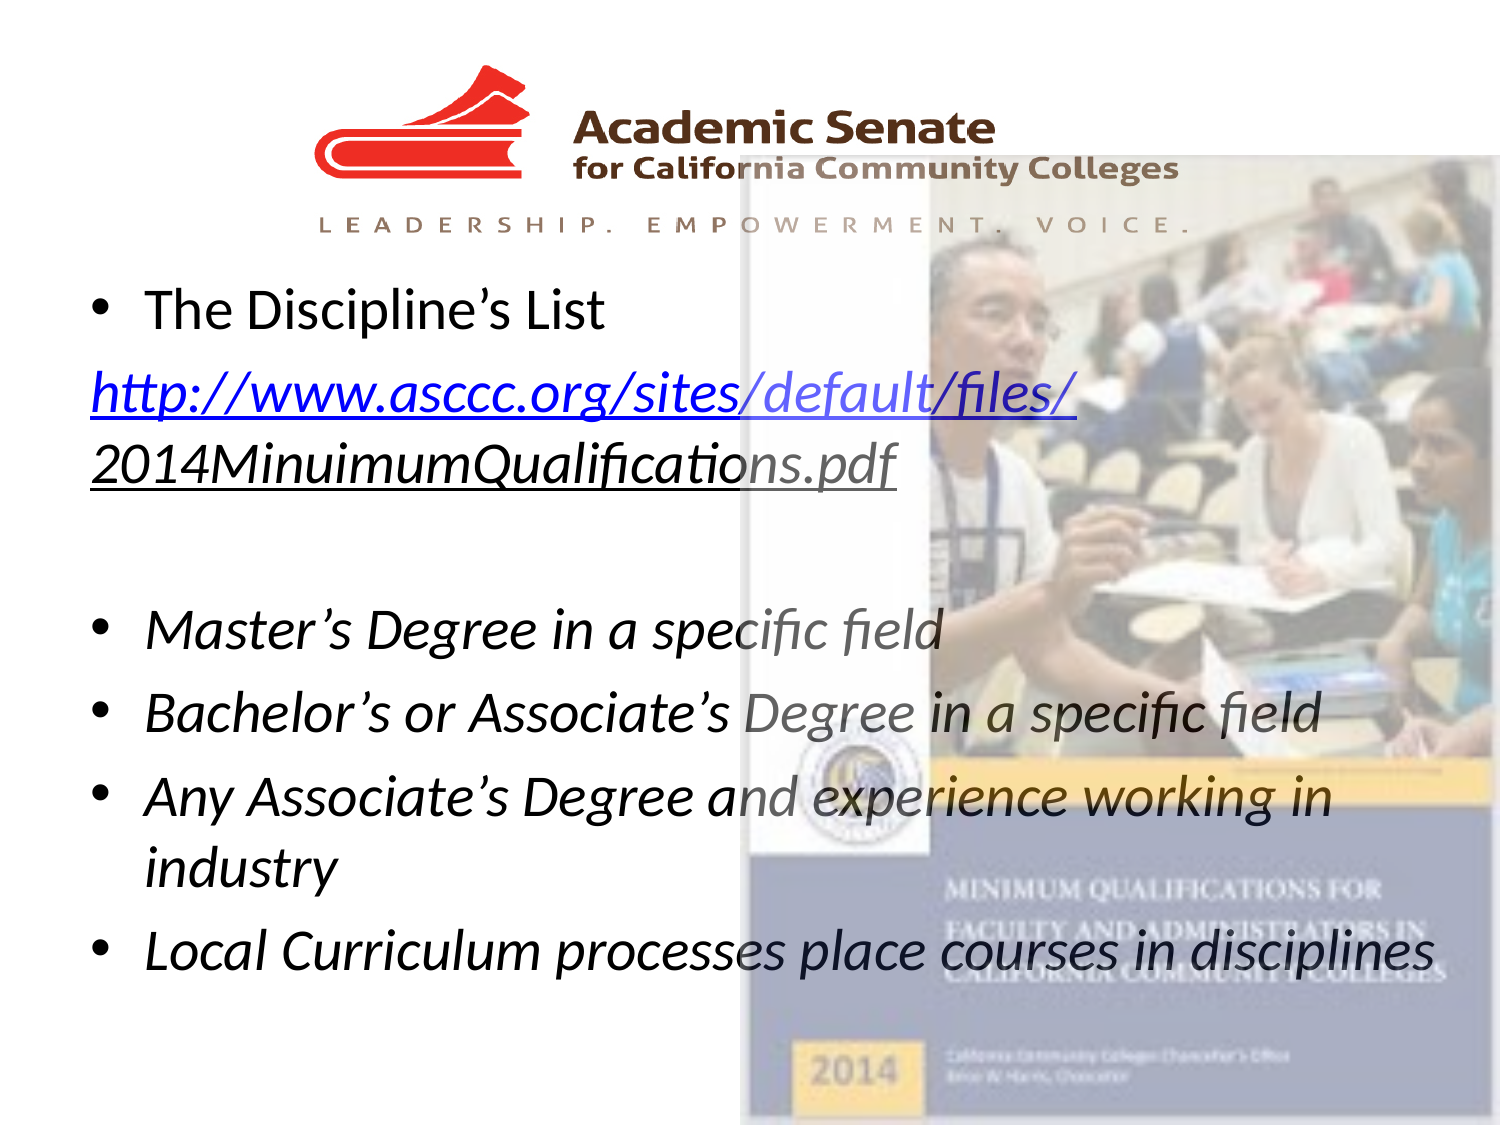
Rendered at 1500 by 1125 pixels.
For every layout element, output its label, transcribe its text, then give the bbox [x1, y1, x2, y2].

picture [314, 65, 1500, 1125]
list The Discipline’s List http://www.asccc.org/sites/default/files/2014MinuimumQualifications.pdf Master’s Degree in a specific field Bachelor’s or Associate’s Degree in a specific field Any Associate’s Degree and experience working in industry Local Curriculum processes place courses in disciplines [75, 262, 735, 1005]
